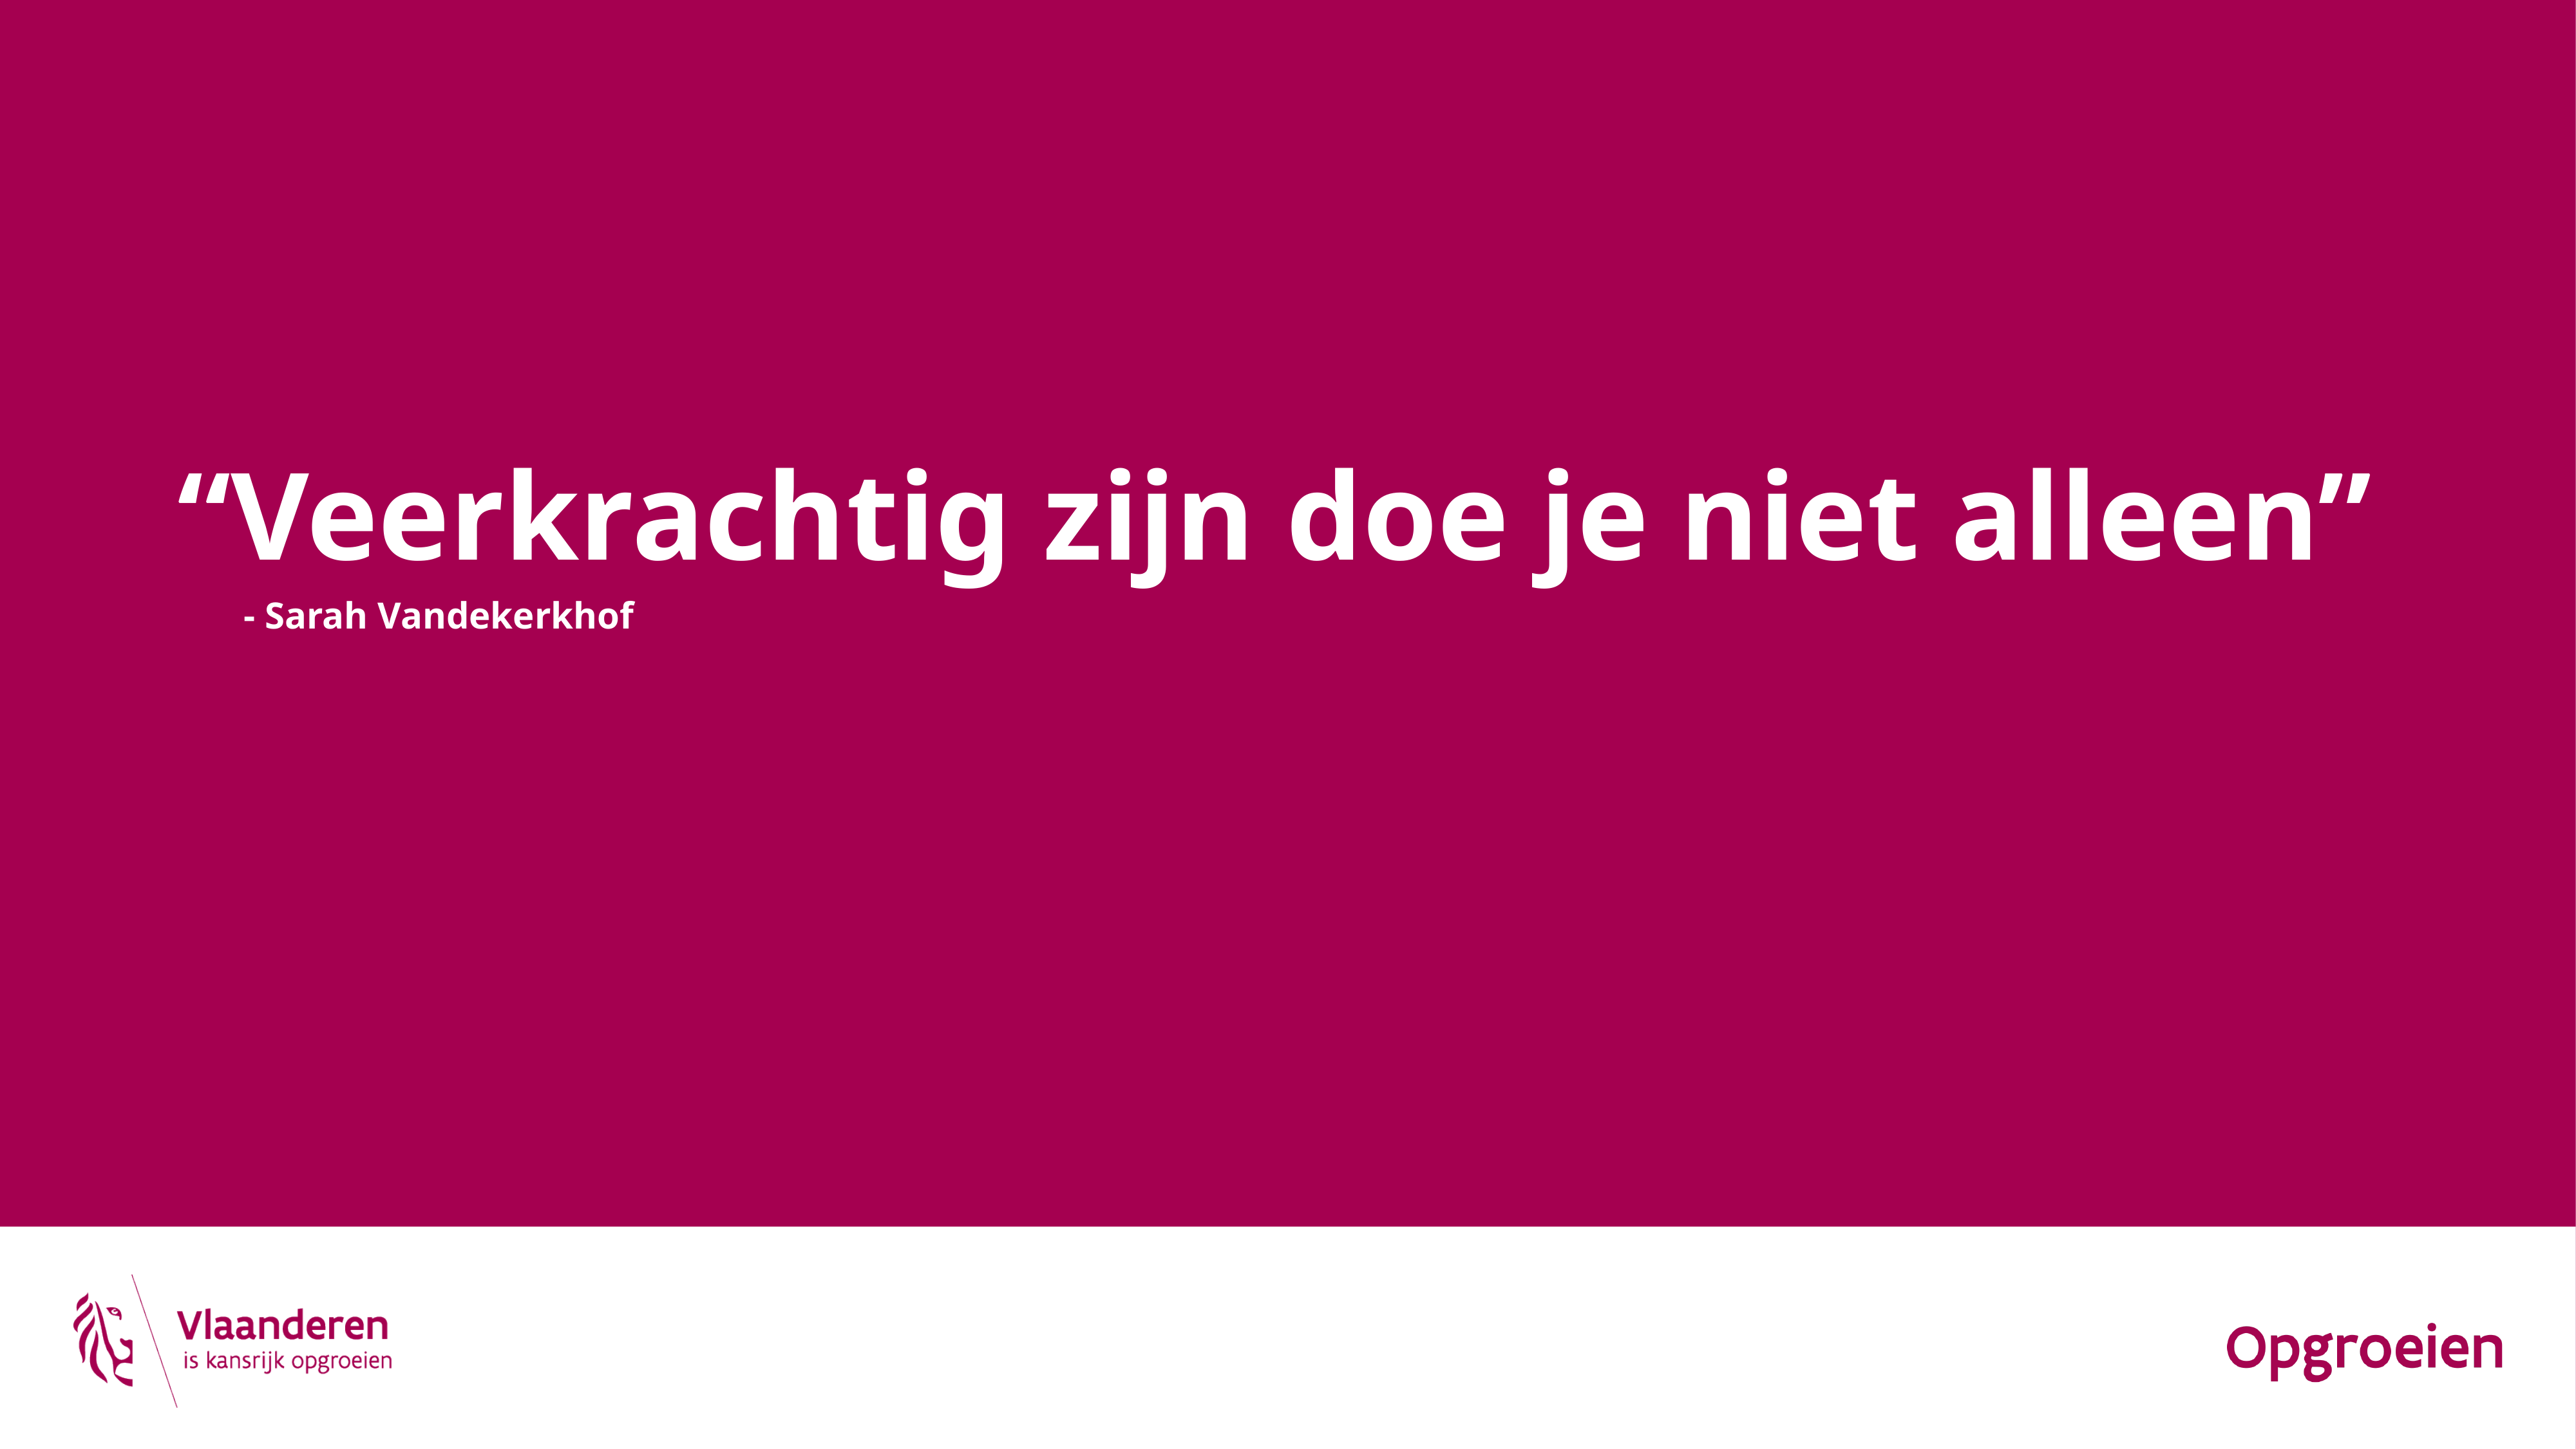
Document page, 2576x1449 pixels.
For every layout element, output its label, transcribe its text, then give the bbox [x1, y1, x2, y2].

picture [73, 1274, 392, 1408]
picture [2227, 1309, 2503, 1386]
title “Veerkrachtig zijn doe je niet alleen” - Sarah Vandekerkhof [177, 217, 2398, 829]
